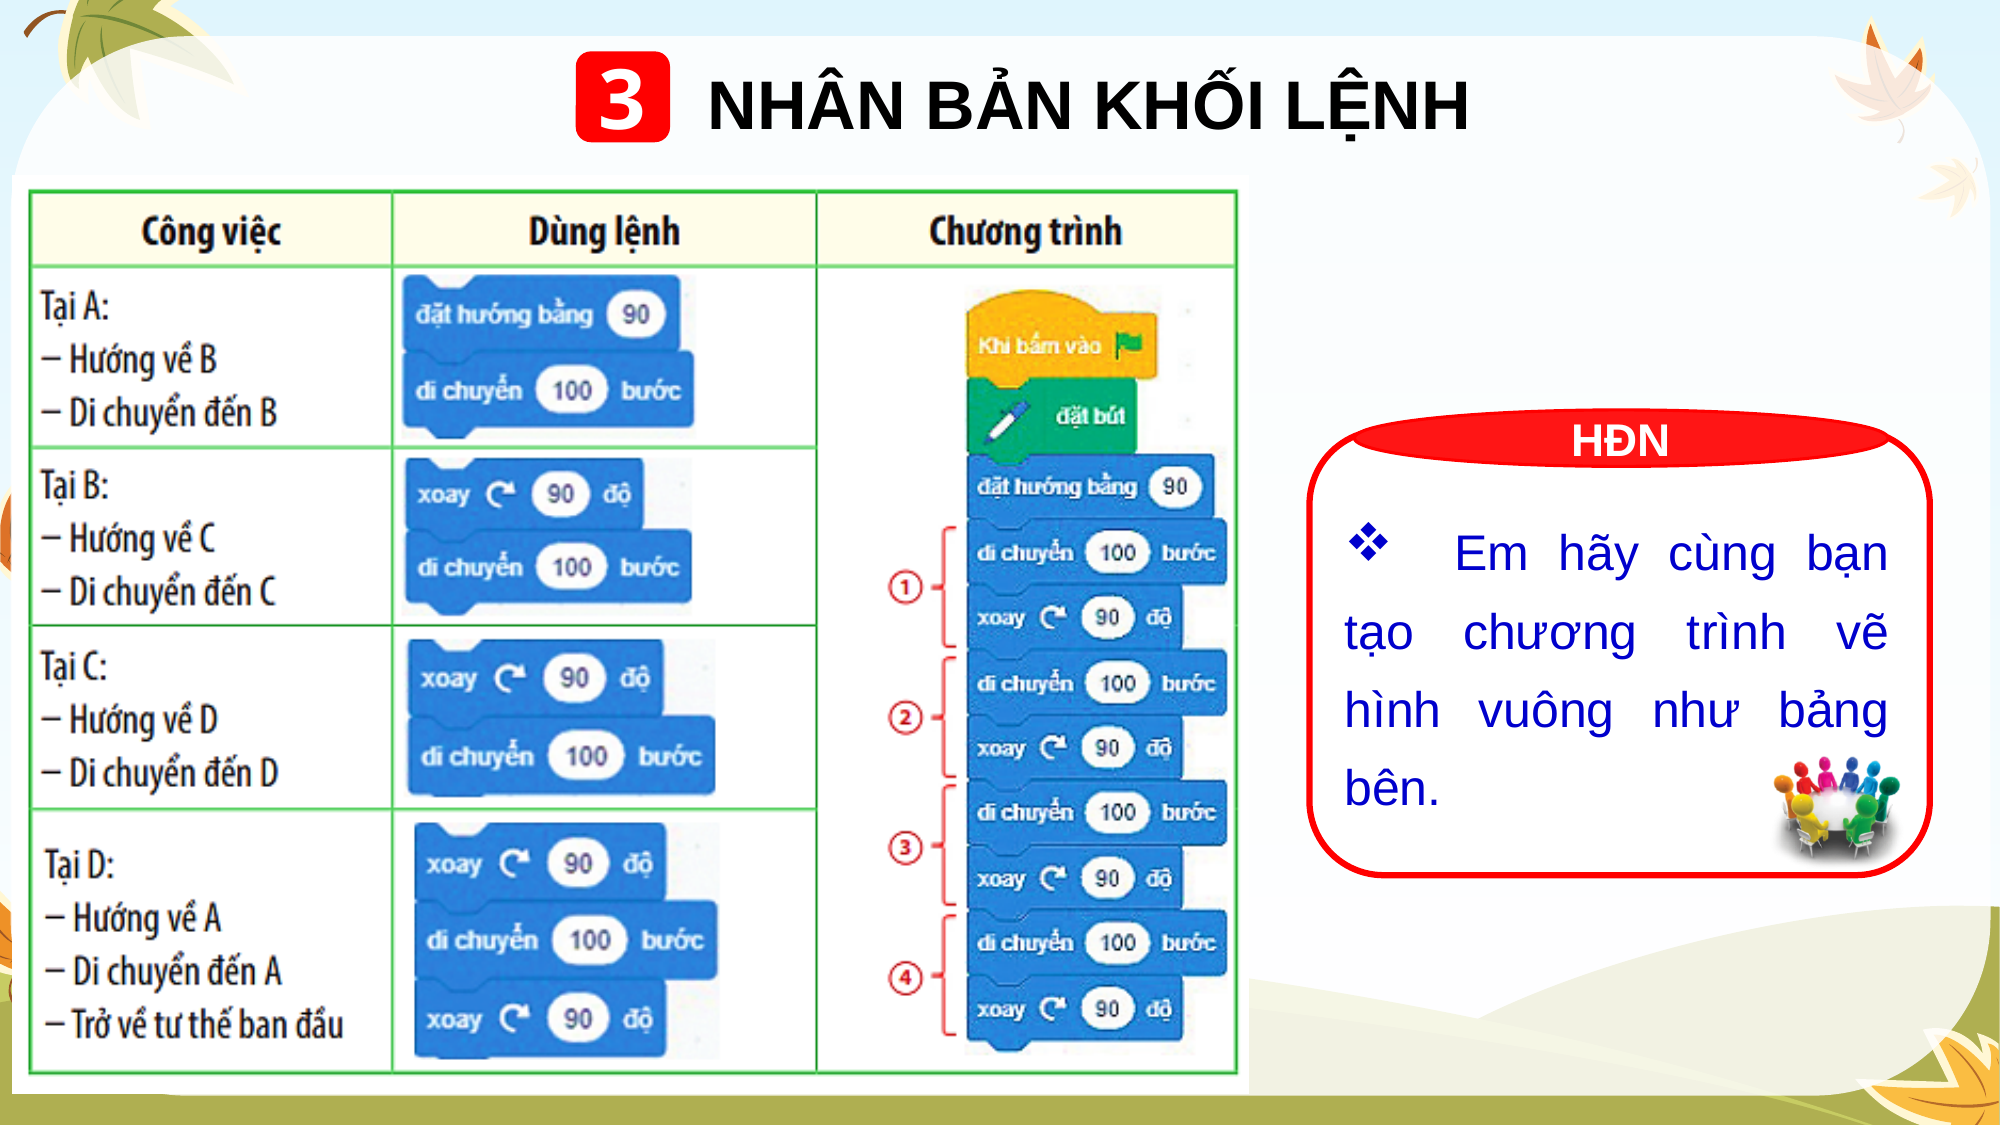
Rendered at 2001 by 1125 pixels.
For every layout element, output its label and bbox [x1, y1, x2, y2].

text_box [575, 38, 1492, 155]
text_box [13, 35, 1992, 1097]
picture [12, 175, 1249, 1094]
text_box [1309, 409, 1930, 876]
